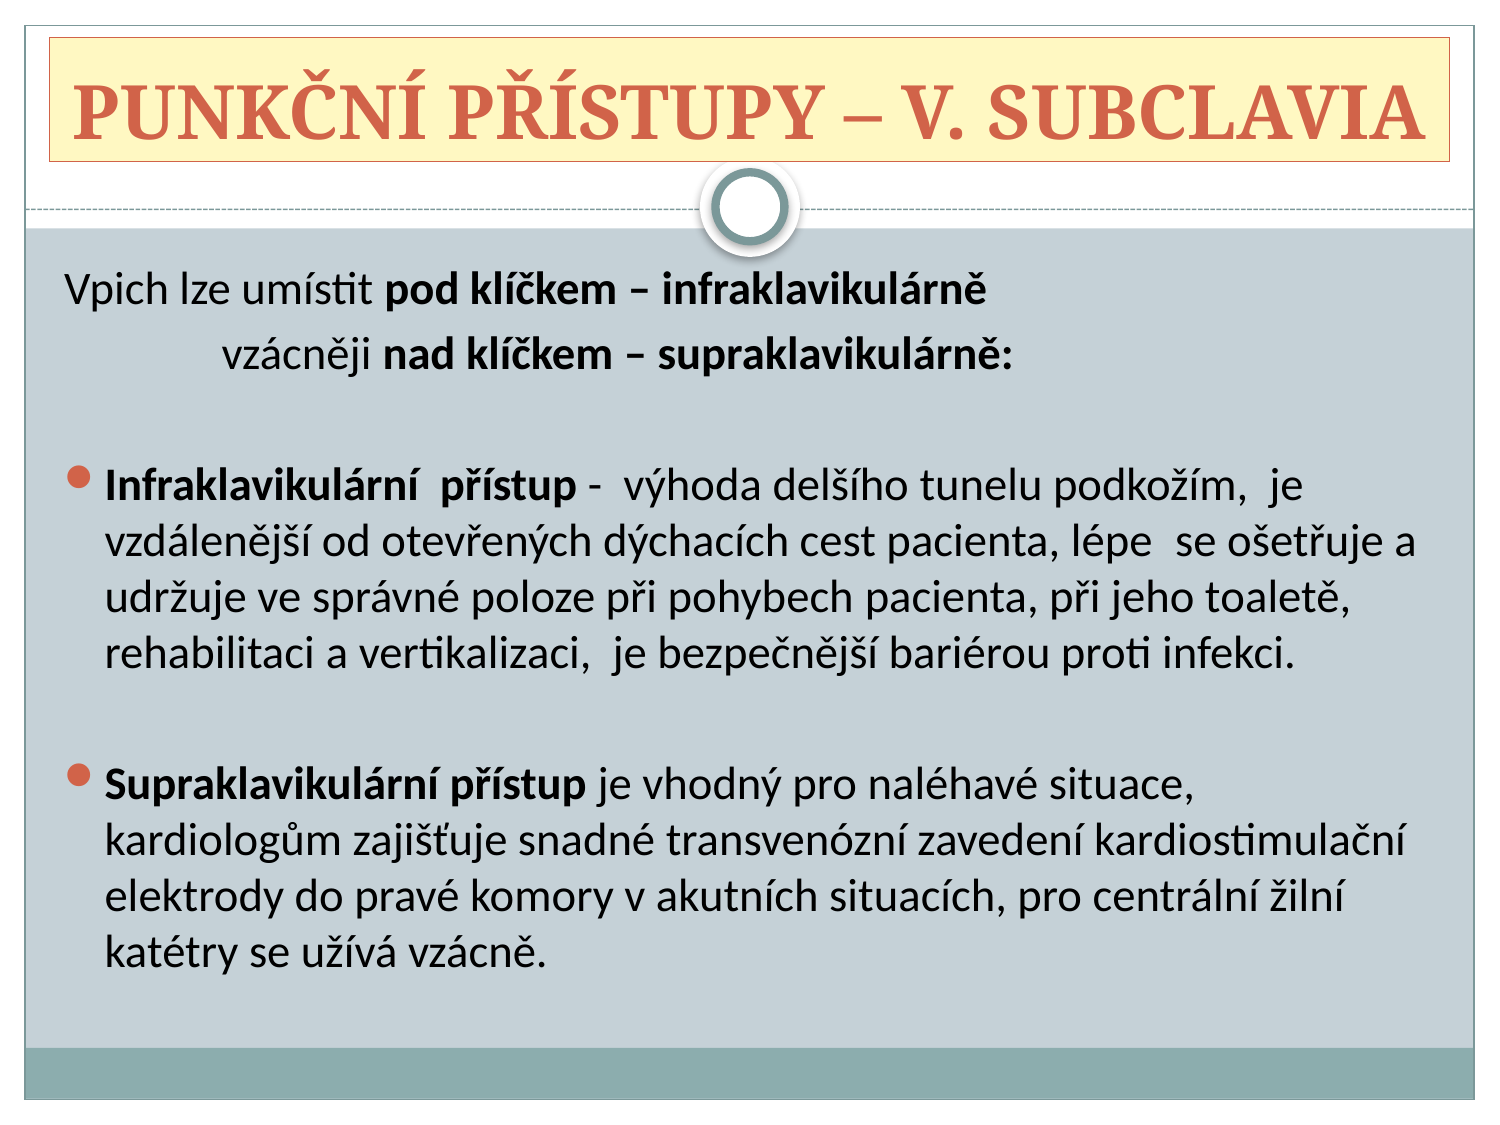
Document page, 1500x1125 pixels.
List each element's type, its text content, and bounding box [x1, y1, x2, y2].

title PUNKČNÍ PŘÍSTUPY – V. SUBCLAVIA [49, 37, 1450, 162]
list Vpich lze umístit pod klíčkem – infraklavikulárně vzácněji nad klíčkem – supraklavikulárně: Infraklavikulární přístup - výhoda delšího tunelu podkožím, je vzdálenější od otevřených dýchacích cest pacienta, lépe se ošetřuje a udržuje ve správné poloze při pohybech pacienta, při jeho toaletě, rehabilitaci a vertikalizaci, je bezpečnější bariérou proti infekci. Supraklavikulární přístup je vhodný pro naléhavé situace, kardiologům zajišťuje snadné transvenózní zavedení kardiostimulační elektrody do pravé komory v akutních situacích, pro centrální žilní katétry se užívá vzácně. [49, 250, 1445, 1001]
